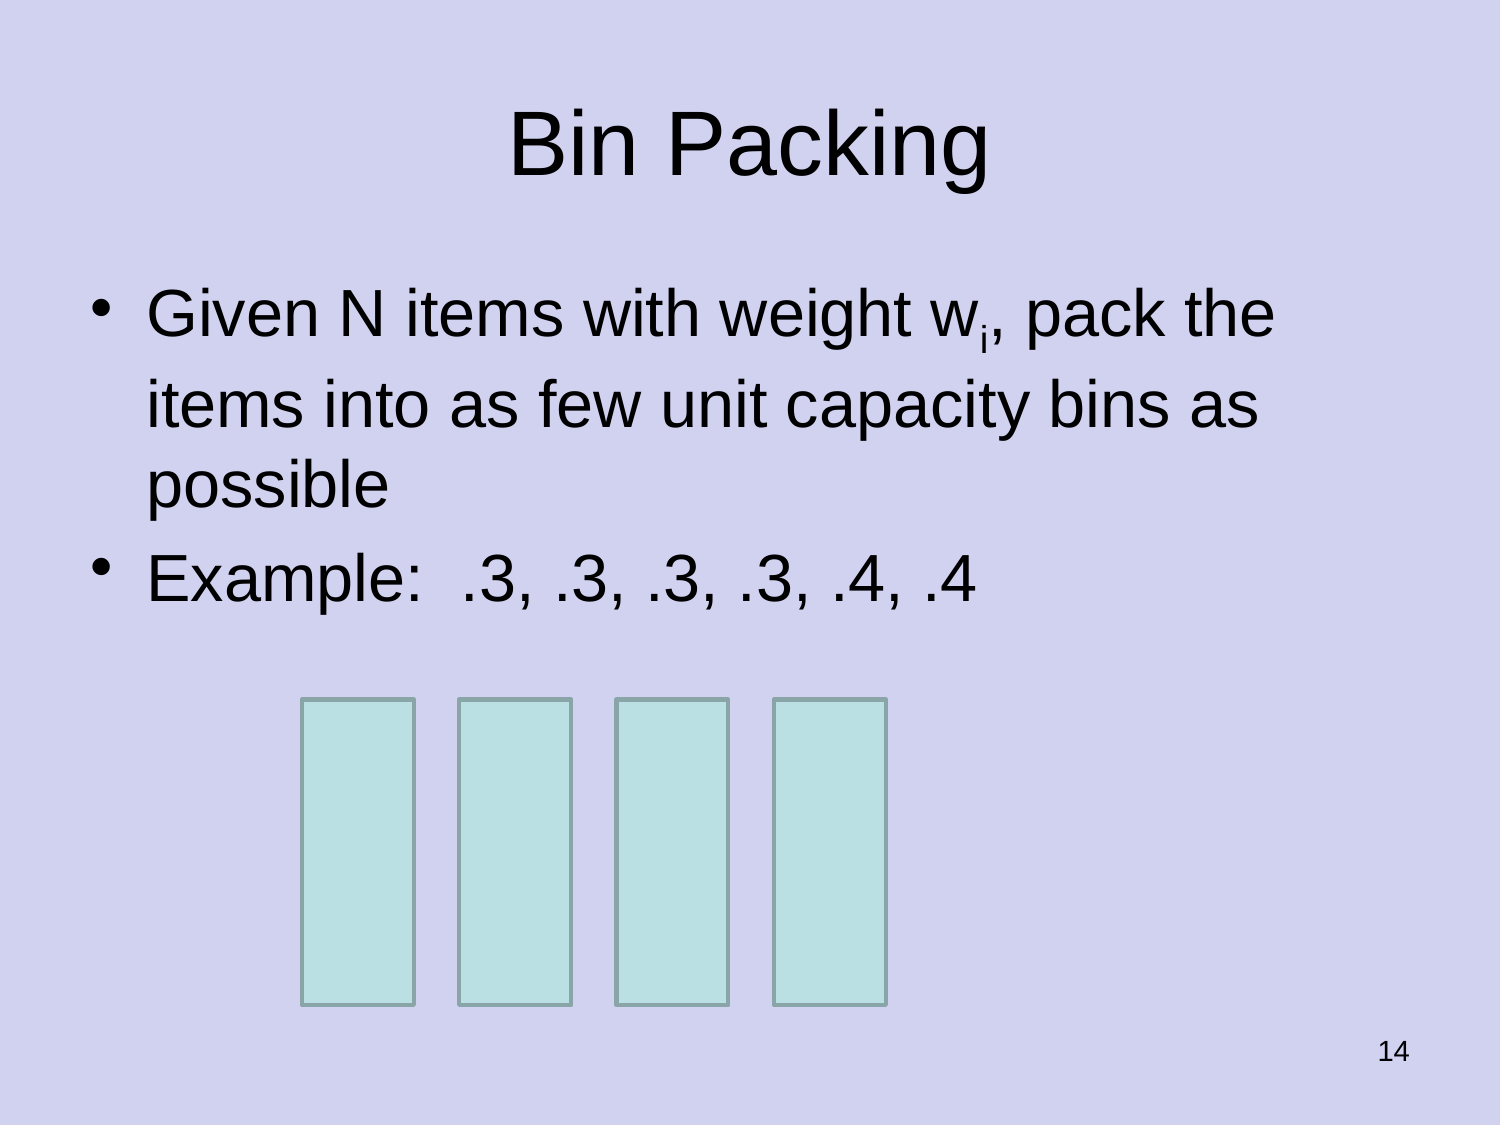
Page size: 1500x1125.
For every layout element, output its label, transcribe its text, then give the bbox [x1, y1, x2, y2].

text_box [300, 697, 416, 1007]
text_box [614, 697, 730, 1007]
text_box [772, 697, 888, 1007]
list Given N items with weight wi, pack the items into as few unit capacity bins as possible Example: .3, .3, .3, .3, .4, .4 [75, 262, 1425, 1005]
title Bin Packing [75, 45, 1425, 233]
slide_number 14 [1074, 1024, 1426, 1103]
text_box [457, 697, 573, 1007]
